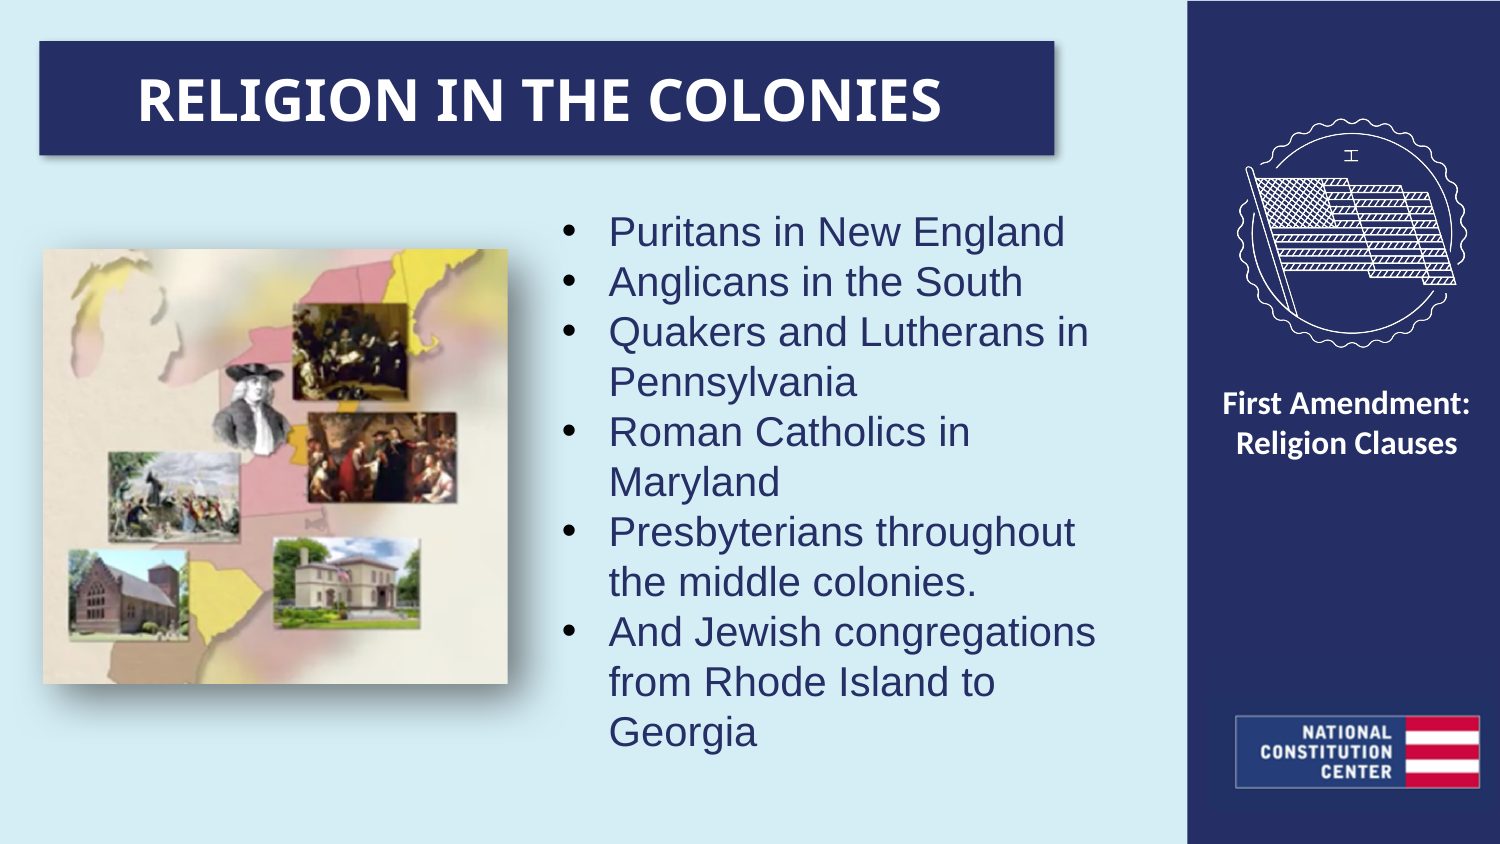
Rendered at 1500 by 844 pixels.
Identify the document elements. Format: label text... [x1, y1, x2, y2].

picture [1208, 654, 1495, 811]
picture [1225, 106, 1479, 360]
text_box Puritans in New England Anglicans in the South Quakers and Lutherans in Pennsylvania Roman Catholics in Maryland Presbyterians throughout the middle colonies. And Jewish congregations from Rhode Island to Georgia [546, 197, 1113, 768]
text_box RELIGION IN THE COLONIES [39, 41, 1055, 156]
picture [42, 249, 508, 685]
